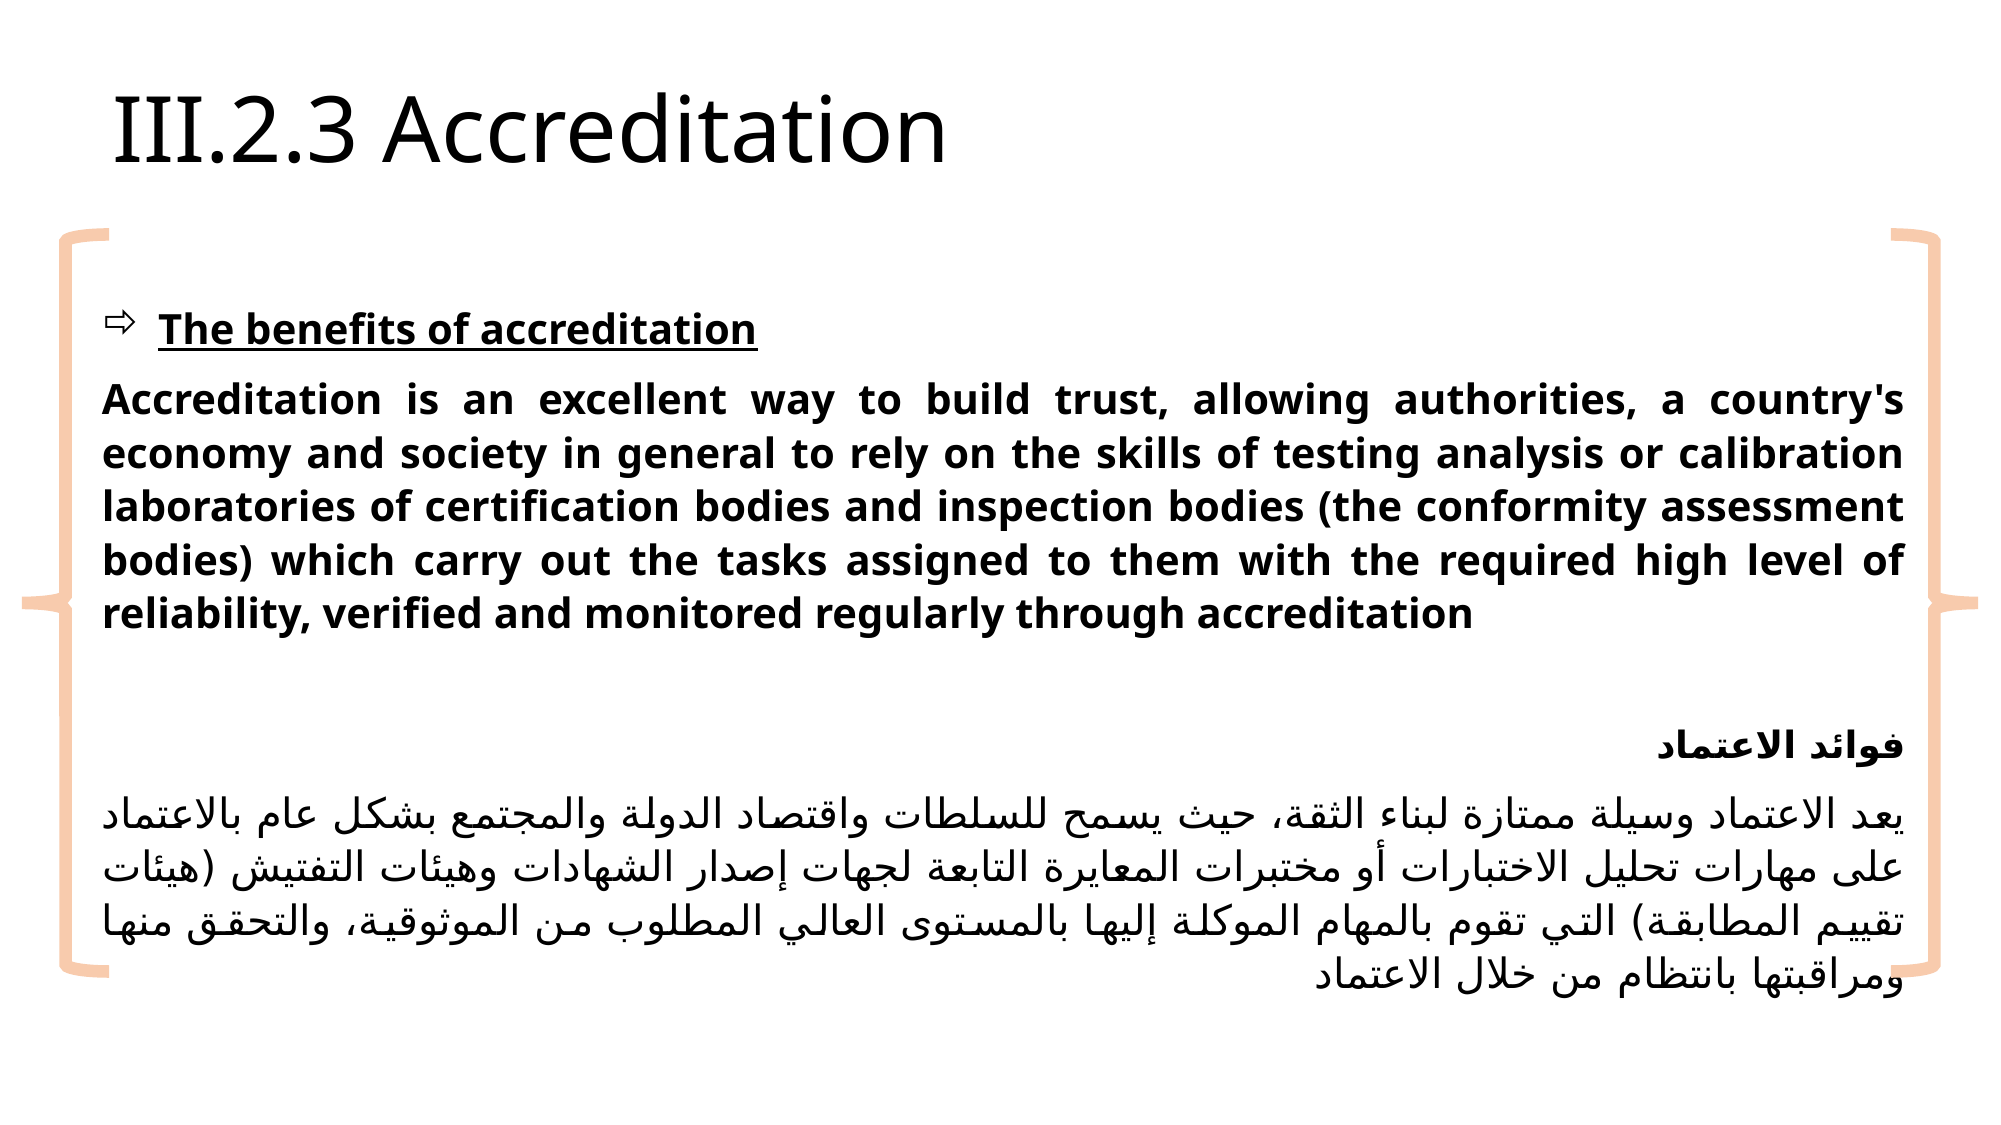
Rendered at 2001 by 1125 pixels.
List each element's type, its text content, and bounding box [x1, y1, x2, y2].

text_box III.2.3 Accreditation [87, 56, 976, 189]
text_box The benefits of accreditation Accreditation is an excellent way to build trust, allowing authorities, a country's economy and society in general to rely on the skills of testing analysis or calibration laboratories of certification bodies and inspection bodies (the conformity assessment bodies) which carry out the tasks assigned to them with the required high level of reliability, verified and monitored regularly through accreditation فوائد الاعتماد يعد الاعتماد وسيلة ممتازة لبناء الثقة، حيث يسمح للسلطات واقتصاد الدولة والمجتمع بشكل عام بالاعتماد على مهارات تحليل الاختبارات أو مختبرات المعايرة التابعة لجهات إصدار الشهادات وهيئات التفتيش (هيئات تقييم المطابقة) التي تقوم بالمهام الموكلة إليها بالمستوى العالي المطلوب من الموثوقية، والتحقق منها ومراقبتها بانتظام من خلال الاعتماد [87, 291, 1921, 1005]
text_box [21, 233, 110, 973]
text_box [1890, 233, 1979, 973]
